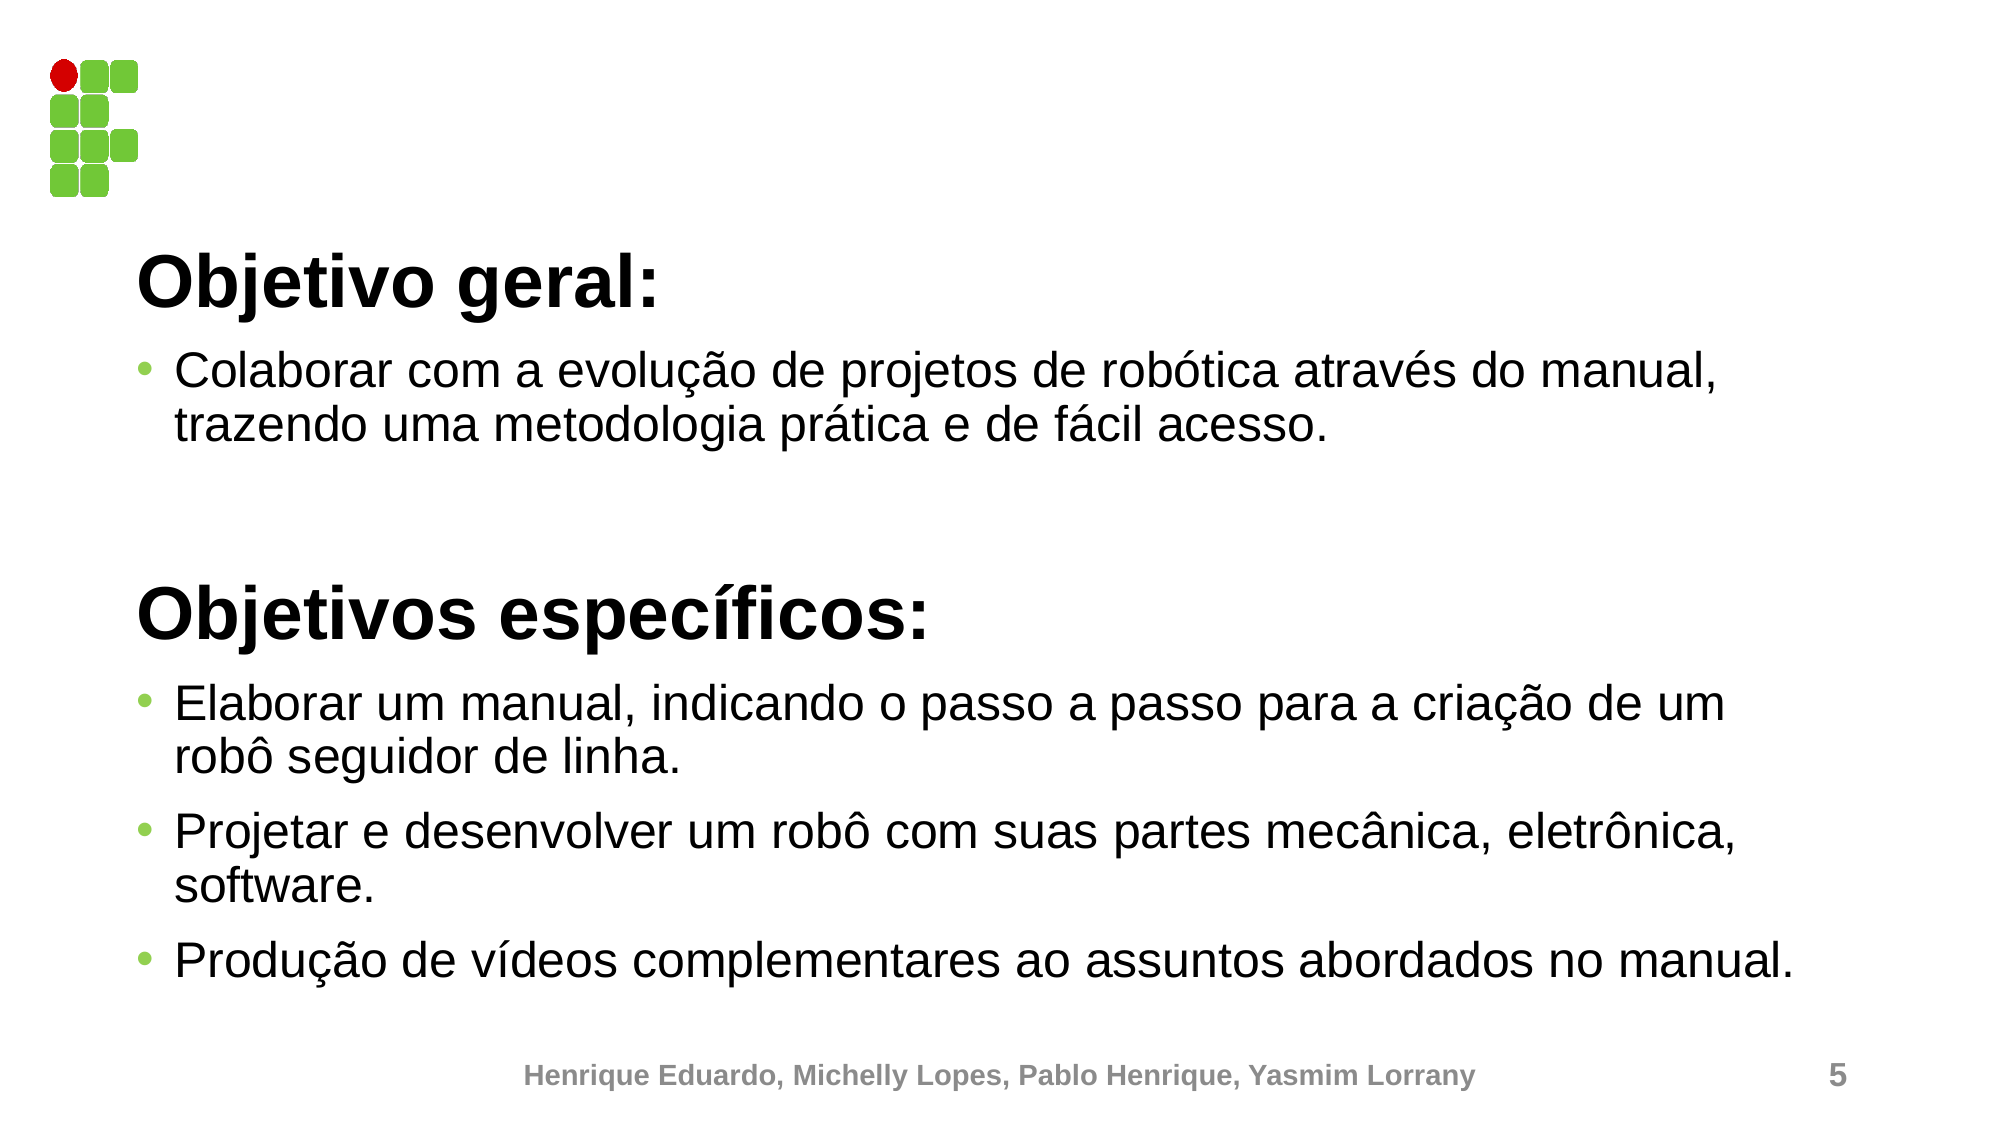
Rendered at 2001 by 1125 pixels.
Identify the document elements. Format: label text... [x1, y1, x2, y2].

slide_number 5 [1412, 1042, 1863, 1103]
picture [49, 59, 138, 197]
list Objetivo geral: Colaborar com a evolução de projetos de robótica através do manual, trazendo uma metodologia prática e de fácil acesso. Objetivos específicos: Elaborar um manual, indicando o passo a passo para a criação de um robô seguidor de linha. Projetar e desenvolver um robô com suas partes mecânica, eletrônica, software. Produção de vídeos complementares ao assuntos abordados no manual. [121, 124, 1847, 1001]
footer Henrique Eduardo, Michelly Lopes, Pablo Henrique, Yasmim Lorrany [398, 1044, 1602, 1104]
